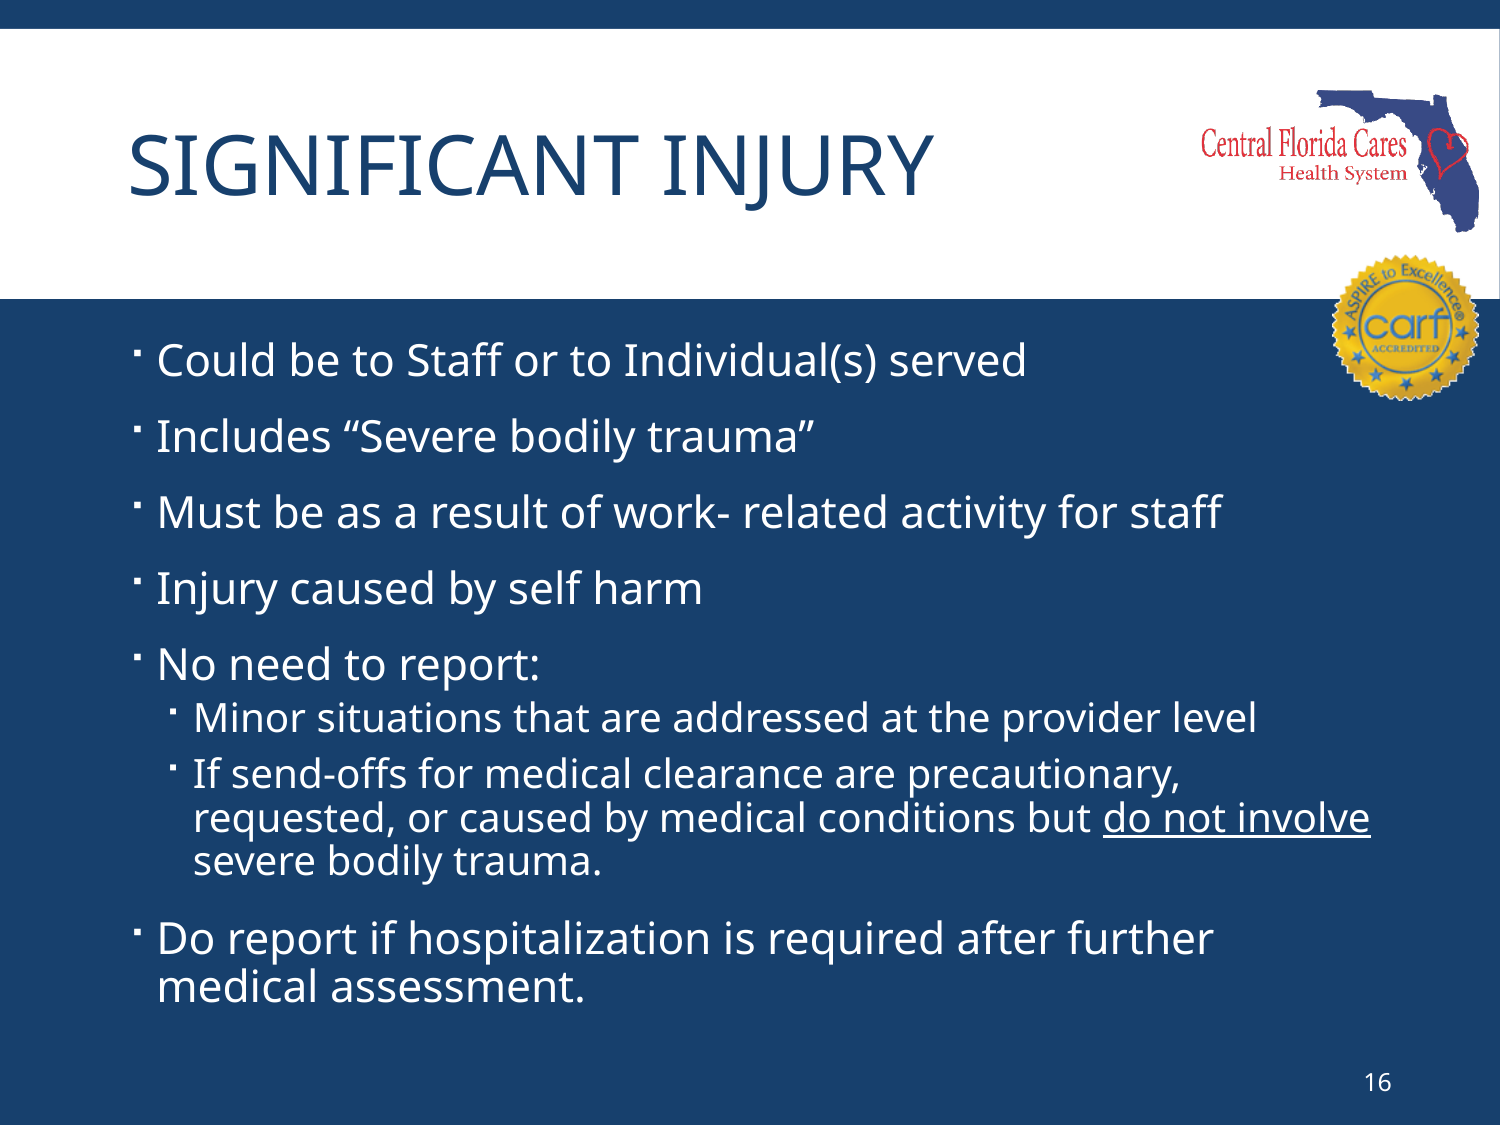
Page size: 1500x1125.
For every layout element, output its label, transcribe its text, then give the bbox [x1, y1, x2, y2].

list Could be to Staff or to Individual(s) served Includes “Severe bodily trauma” Must be as a result of work- related activity for staff Injury caused by self harm No need to report: Minor situations that are addressed at the provider level If send-offs for medical clearance are precautionary, requested, or caused by medical conditions but do not involve severe bodily trauma. Do report if hospitalization is required after further medical assessment. [112, 329, 1388, 1020]
slide_number 16 [1355, 1053, 1473, 1114]
picture [1200, 38, 1479, 401]
title Significant Injury [112, 46, 1388, 295]
